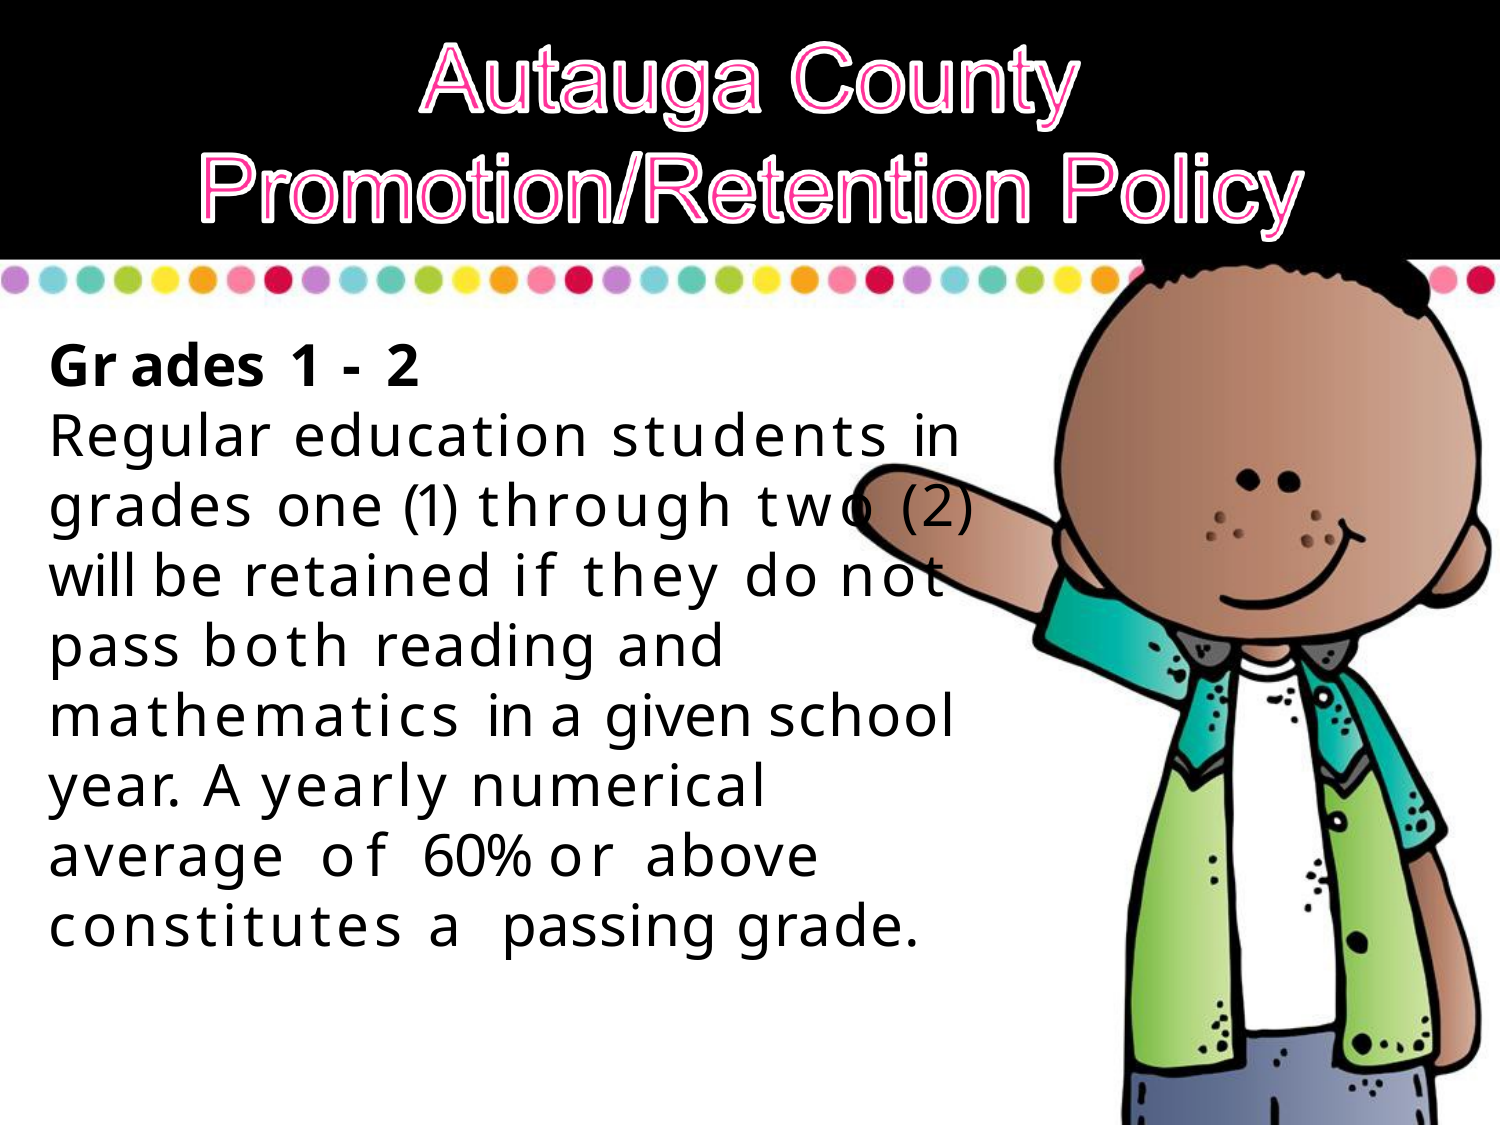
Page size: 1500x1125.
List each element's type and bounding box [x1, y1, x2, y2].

picture [0, 0, 1500, 1125]
text_box [137, 0, 1365, 303]
